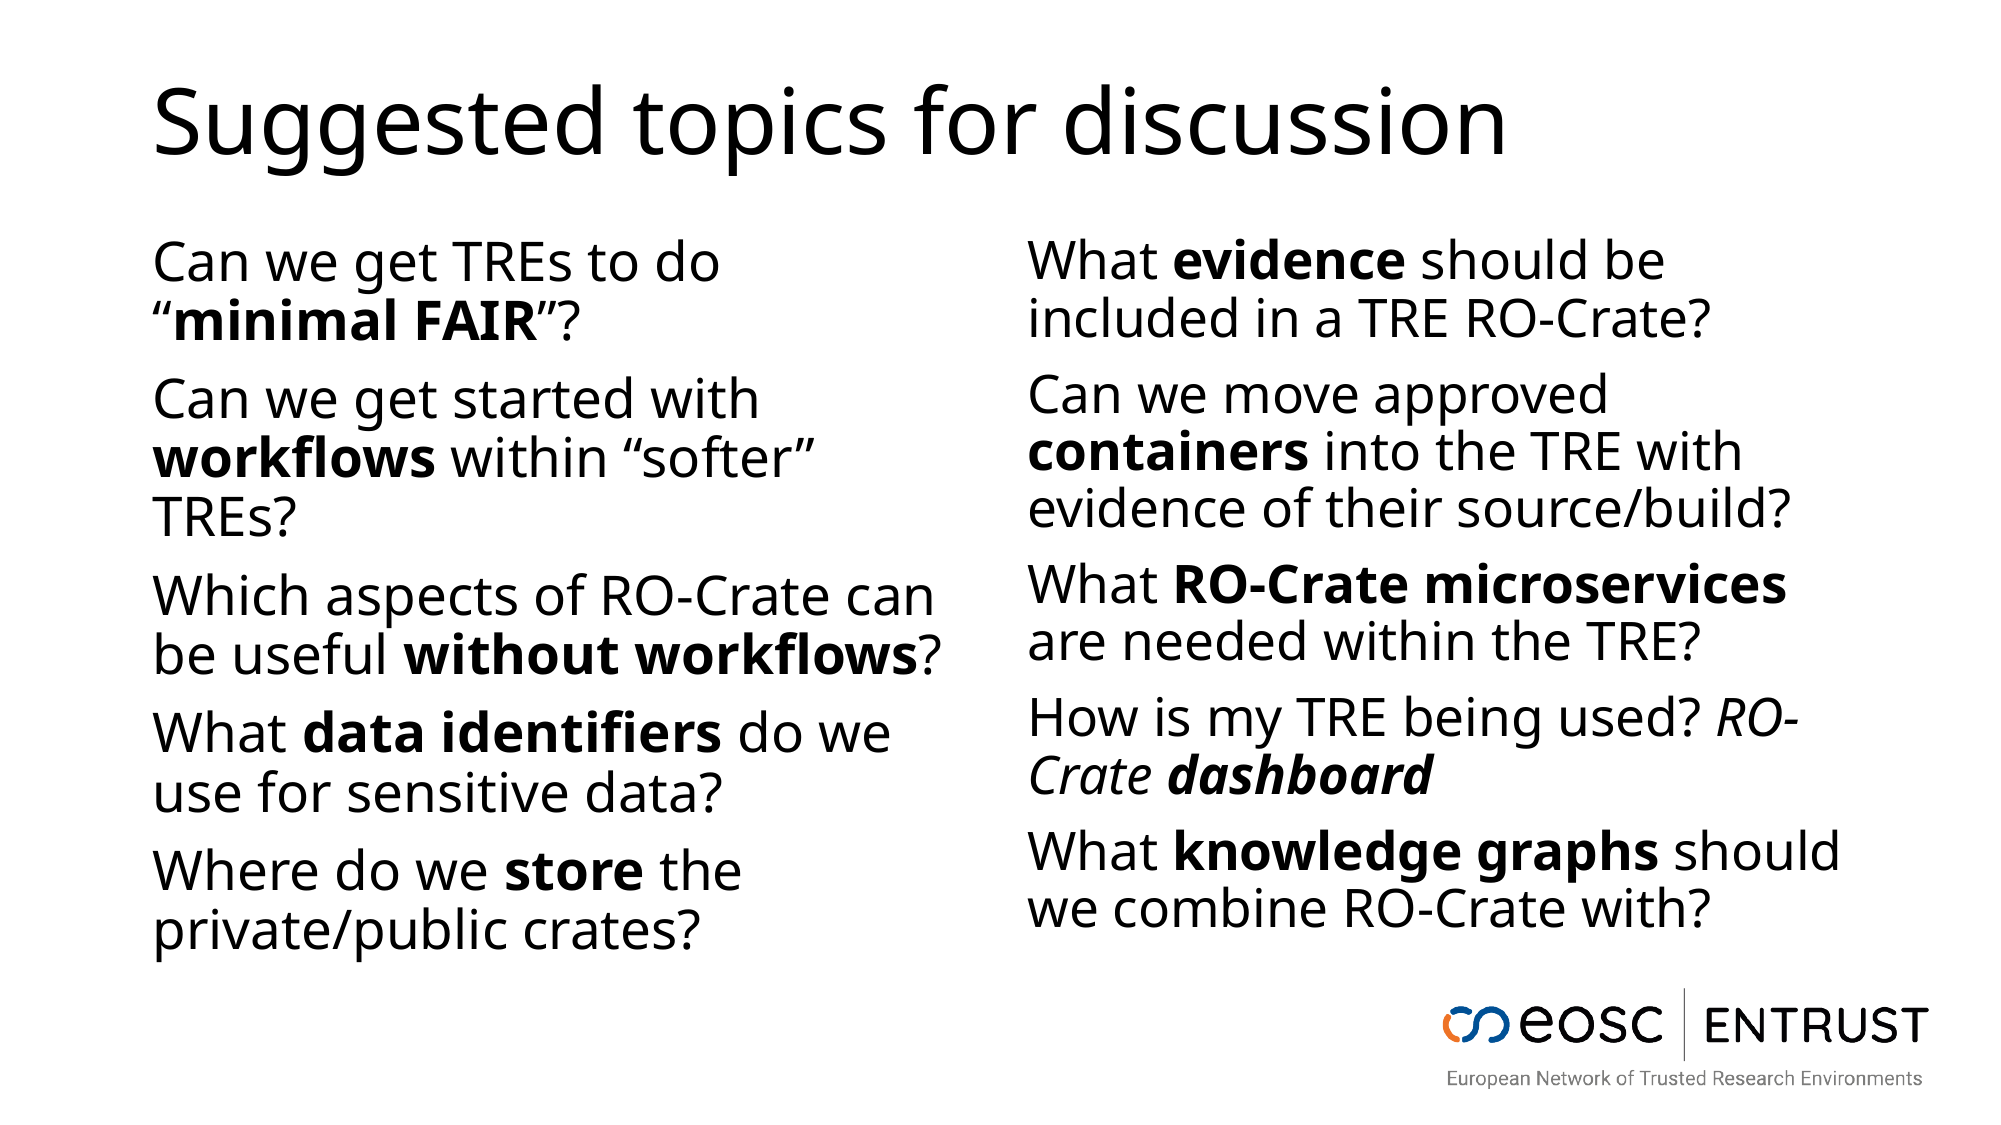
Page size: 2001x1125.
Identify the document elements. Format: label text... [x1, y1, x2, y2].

list Can we get TREs to do “minimal FAIR”? Can we get started with workflows within “softer” TREs? Which aspects of RO-Crate can be useful without workflows? What data identifiers do we use for sensitive data? Where do we store the private/public crates? [137, 226, 988, 974]
picture [1408, 971, 1963, 1115]
list What evidence should be included in a TRE RO-Crate? Can we move approved containers into the TRE with evidence of their source/build? What RO-Crate microservices are needed within the TRE? How is my TRE being used? RO-Crate dashboard What knowledge graphs should we combine RO-Crate with? [1012, 226, 1863, 974]
title Suggested topics for discussion [137, 59, 1863, 190]
